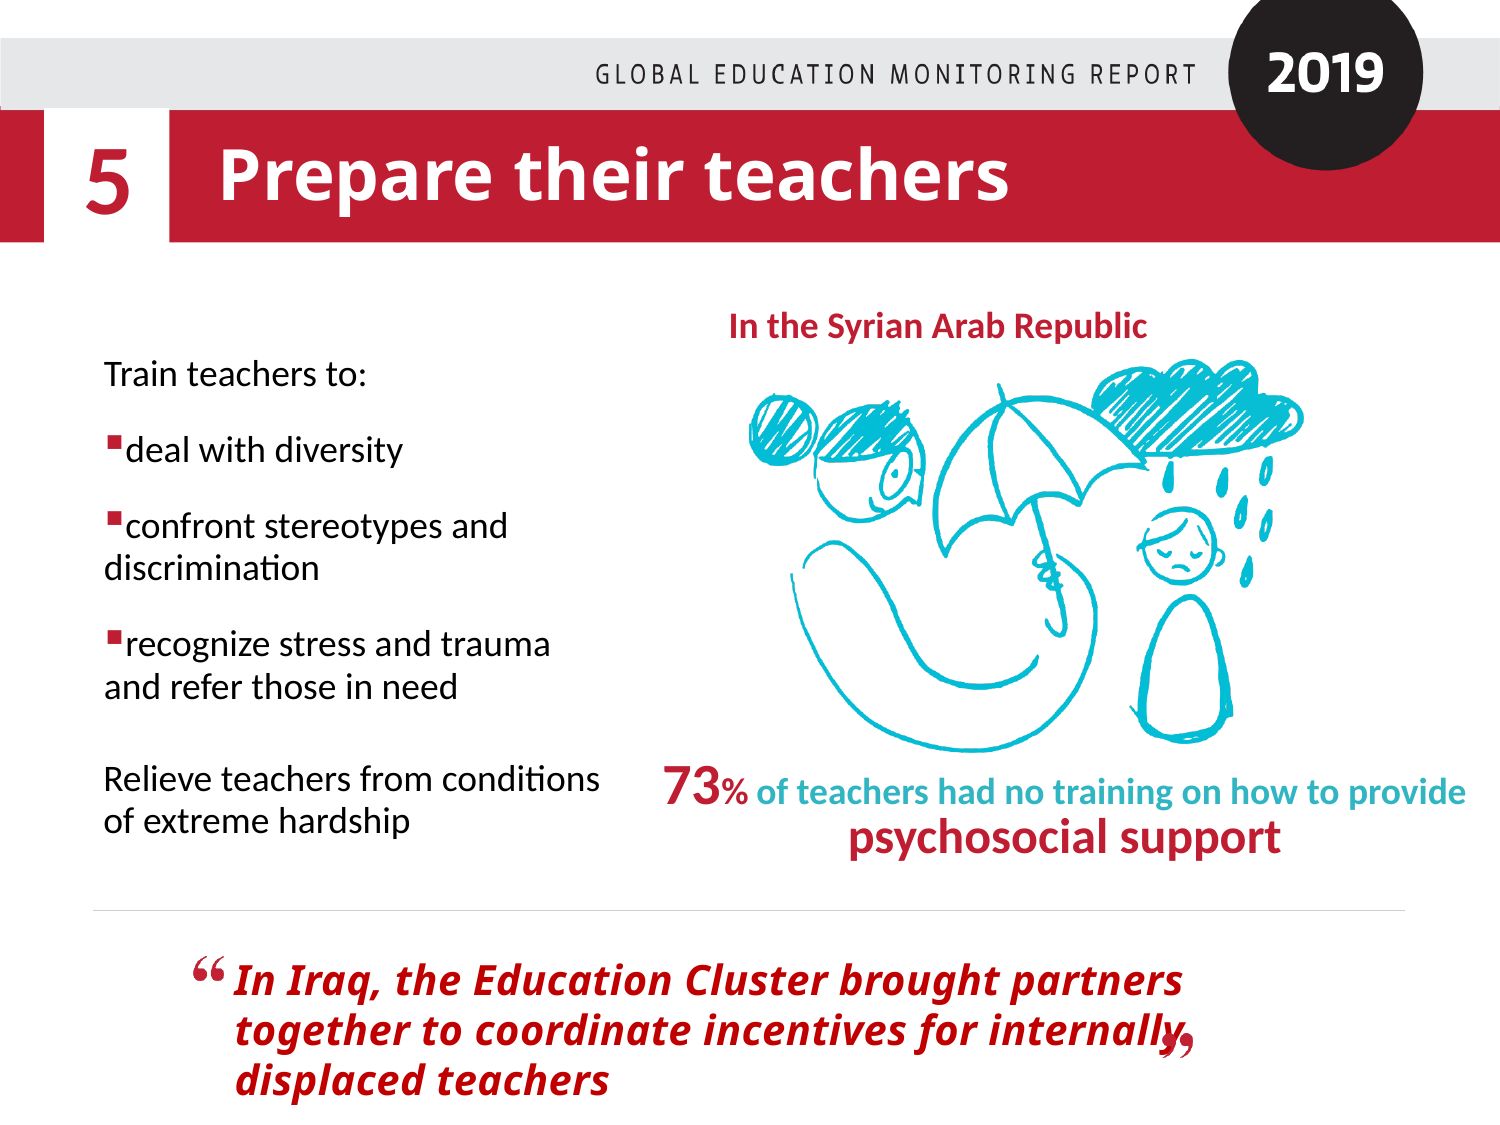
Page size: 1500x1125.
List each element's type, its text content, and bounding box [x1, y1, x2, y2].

text_box 5 [48, 107, 170, 242]
text_box Relieve teachers from conditions of extreme hardship [88, 749, 631, 856]
picture [0, 0, 1500, 186]
list Train teachers to: deal with diversity confront stereotypes and discrimination recognize stress and trauma and refer those in need [89, 344, 632, 717]
text_box In the Syrian Arab Republic [713, 293, 1340, 354]
text_box 73% of teachers had no training on how to provide psychosocial support [642, 752, 1488, 871]
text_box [193, 946, 1339, 1063]
picture [749, 359, 1304, 753]
text_box Prepare their teachers [203, 131, 1351, 251]
